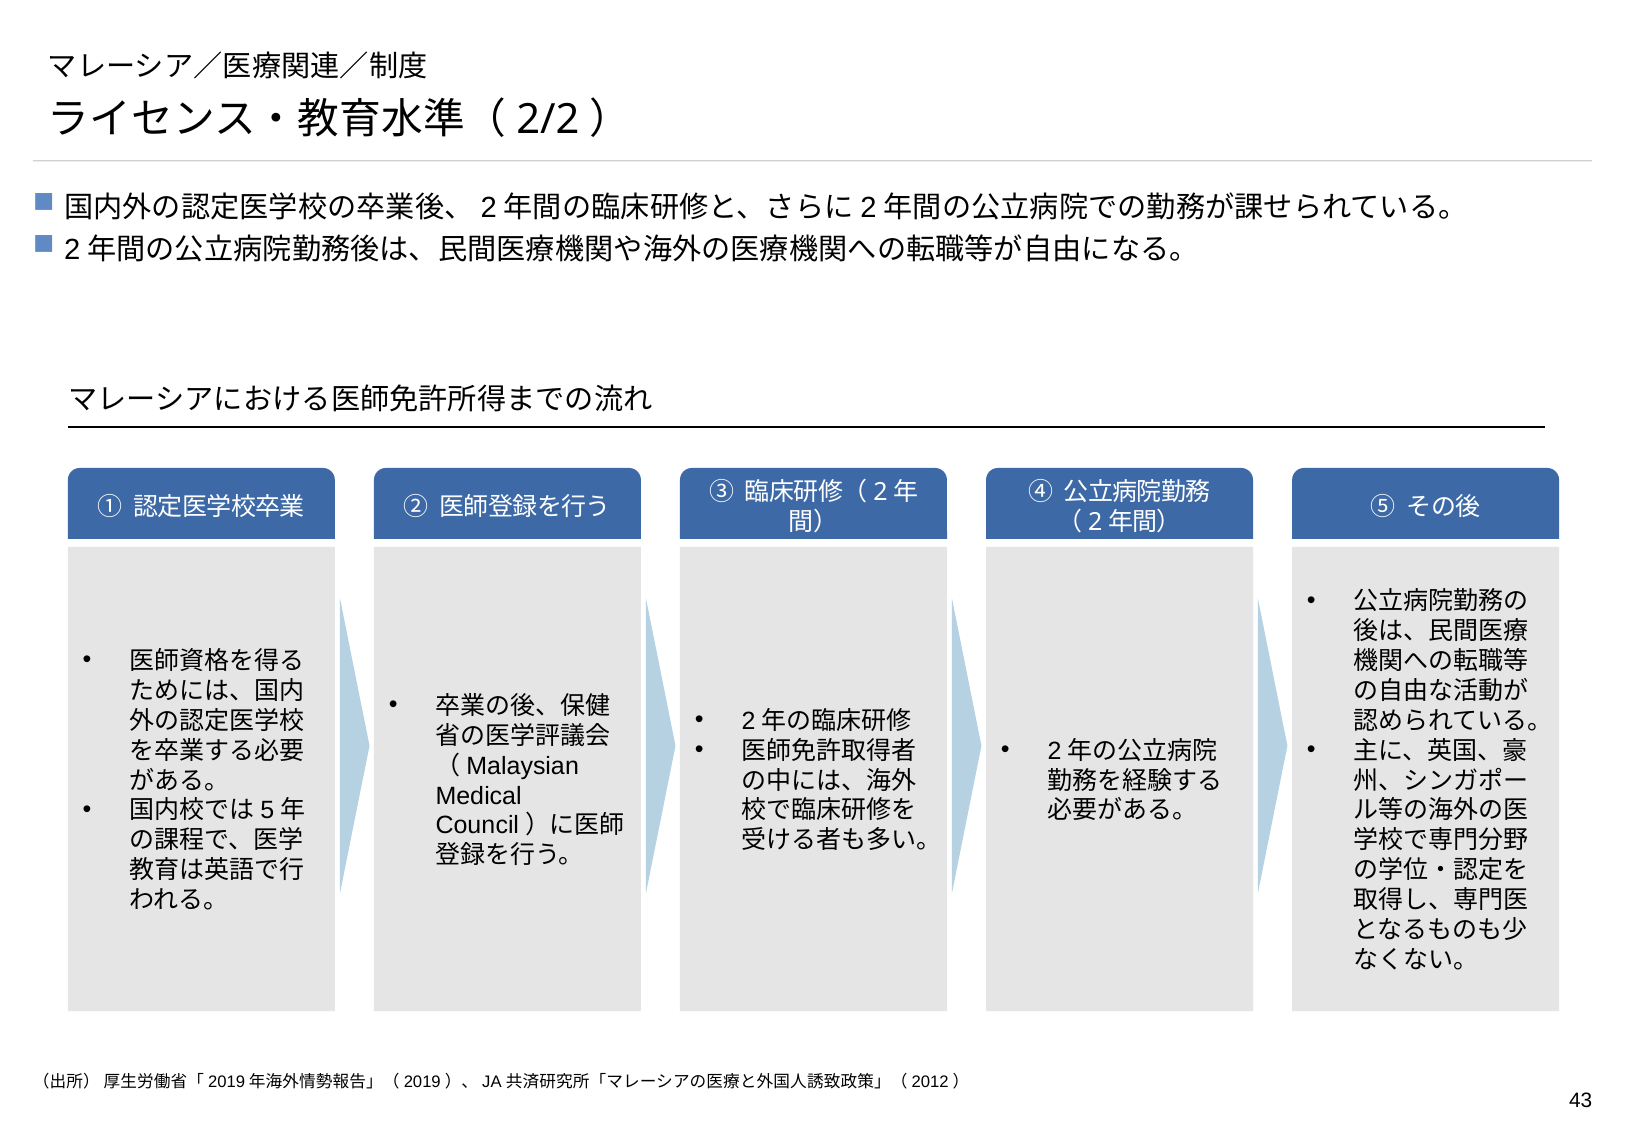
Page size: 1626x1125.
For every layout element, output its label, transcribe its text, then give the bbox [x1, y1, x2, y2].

text_box [951, 598, 980, 894]
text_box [68, 379, 1546, 427]
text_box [67, 467, 336, 1012]
list ライセンス・教育水準（2/2） [32, 0, 1593, 149]
text_box [646, 598, 674, 893]
text_box 国内外の認定医学校の卒業後、2年間の臨床研修と、さらに2年間の公立病院での勤務が課せられている。 2年間の公立病院勤務後は、民間医療機関や海外の医療機関への転職等が自由になる。 [32, 184, 1593, 266]
text_box （出所） 厚生労働省「2019年海外情勢報告」（2019）、JA共済研究所「マレーシアの医療と外国人誘致政策」（2012） [32, 1070, 1480, 1094]
text_box [340, 598, 368, 894]
text_box [1257, 598, 1286, 894]
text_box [1291, 467, 1560, 1012]
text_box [373, 467, 642, 1012]
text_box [985, 467, 1254, 1012]
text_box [679, 467, 948, 1012]
